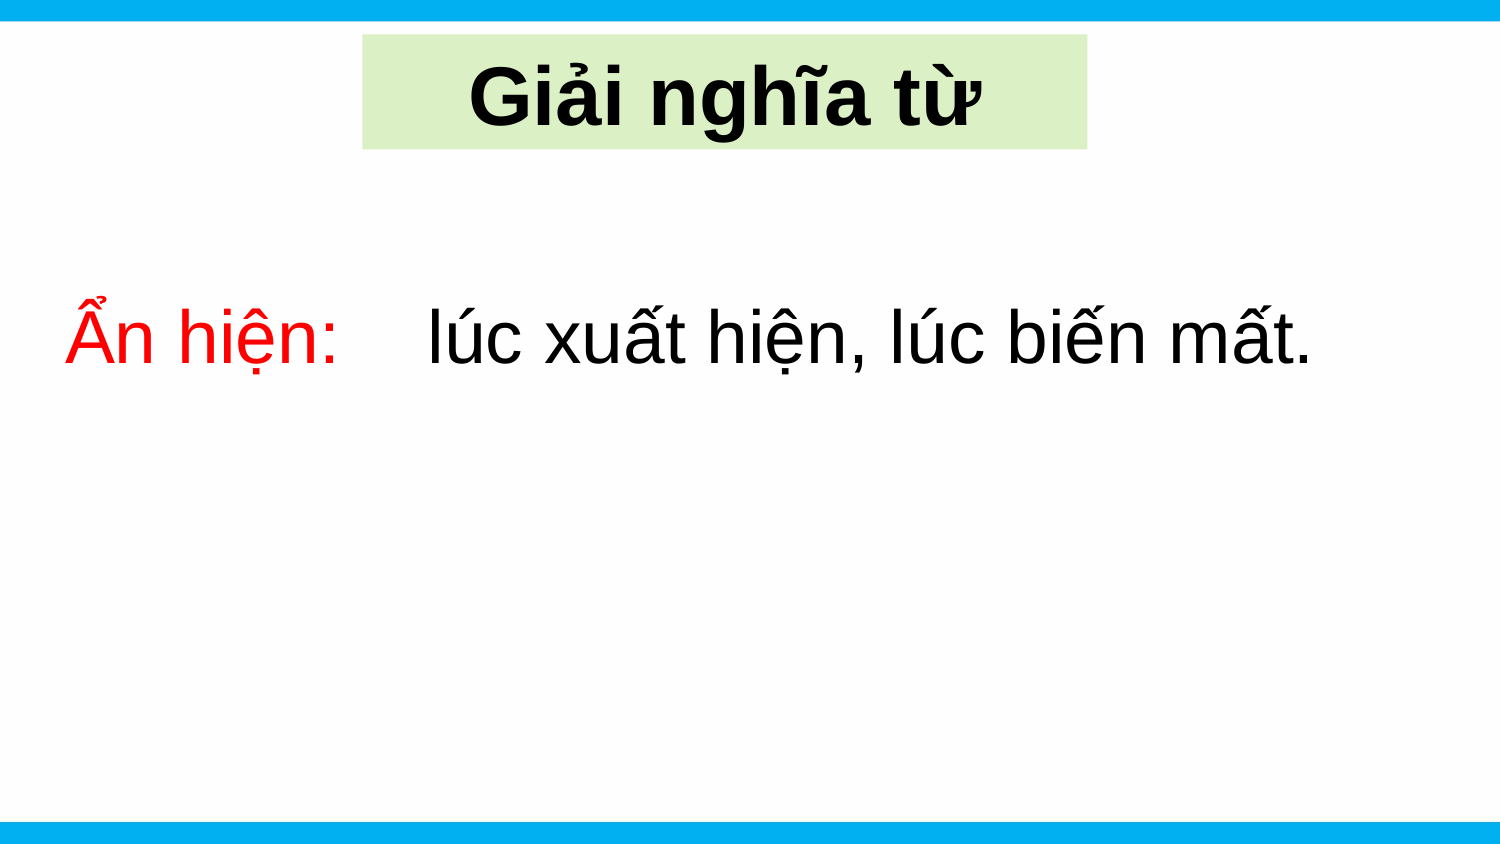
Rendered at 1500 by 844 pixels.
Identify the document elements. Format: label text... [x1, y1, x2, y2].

picture [0, 22, 1500, 822]
text_box lúc xuất hiện, lúc biến mất. [412, 263, 1425, 404]
text_box Giải nghĩa từ [362, 34, 1088, 150]
text_box Ẩn hiện: [50, 263, 412, 404]
